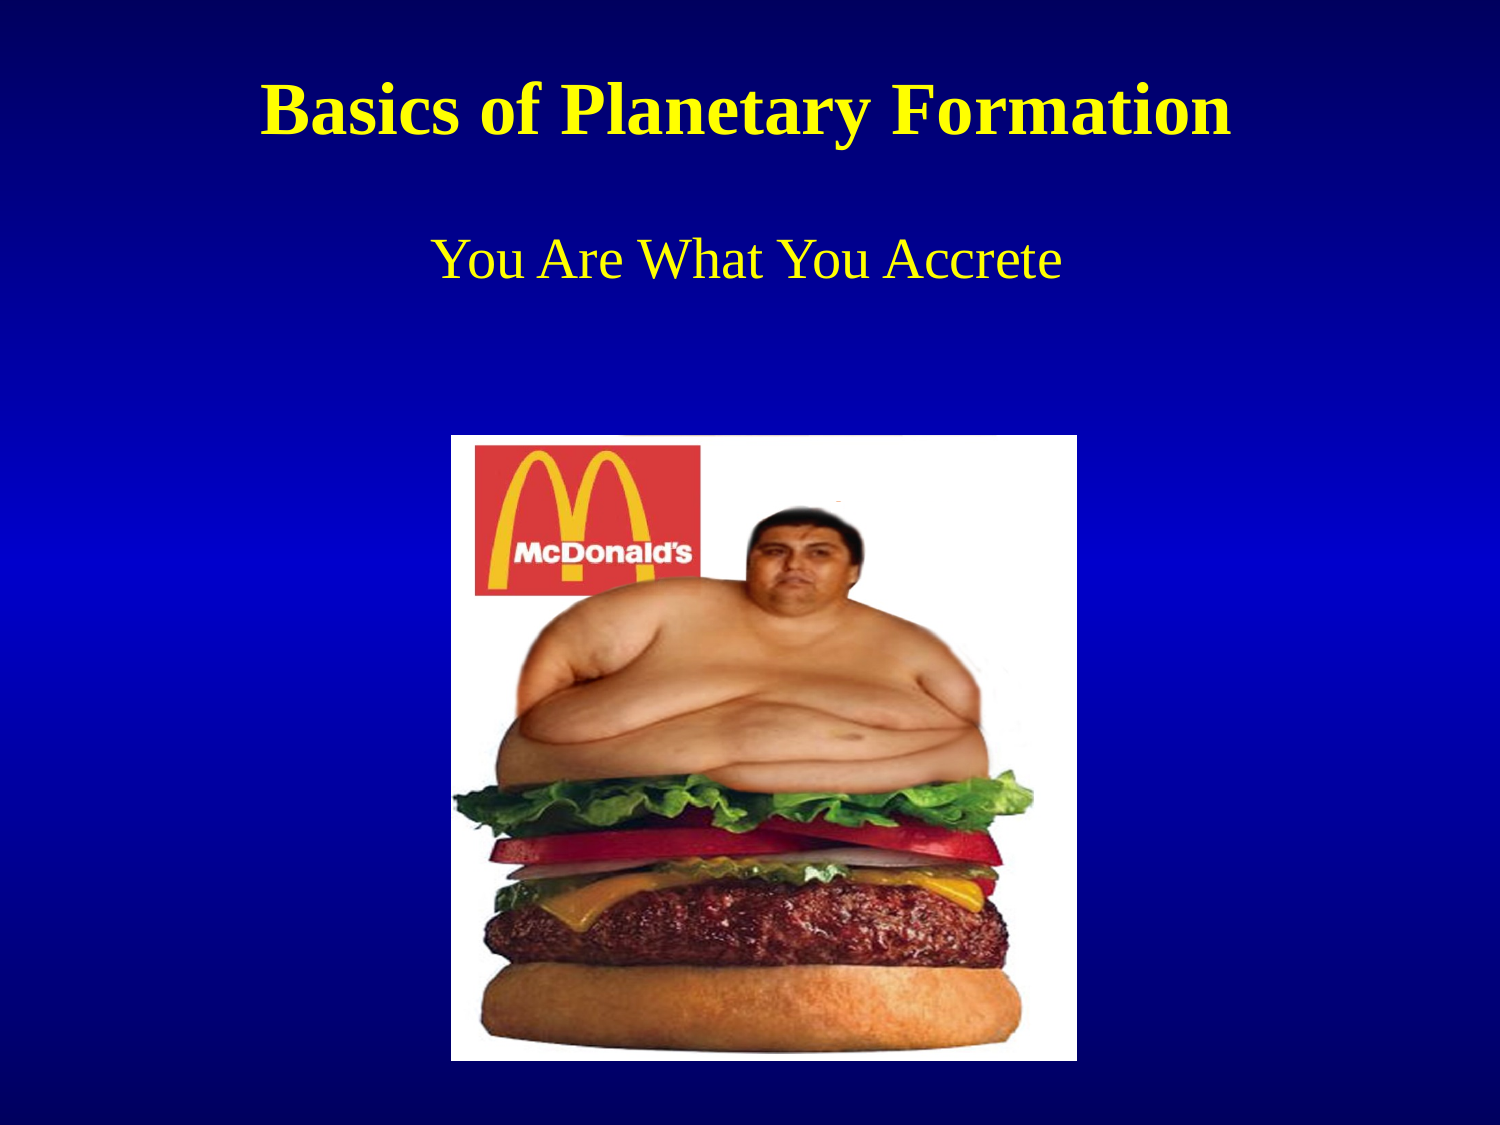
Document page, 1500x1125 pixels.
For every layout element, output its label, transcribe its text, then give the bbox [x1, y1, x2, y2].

text_box Basics of Planetary Formation You Are What You Accrete [84, 52, 1410, 298]
picture [451, 435, 1077, 1062]
